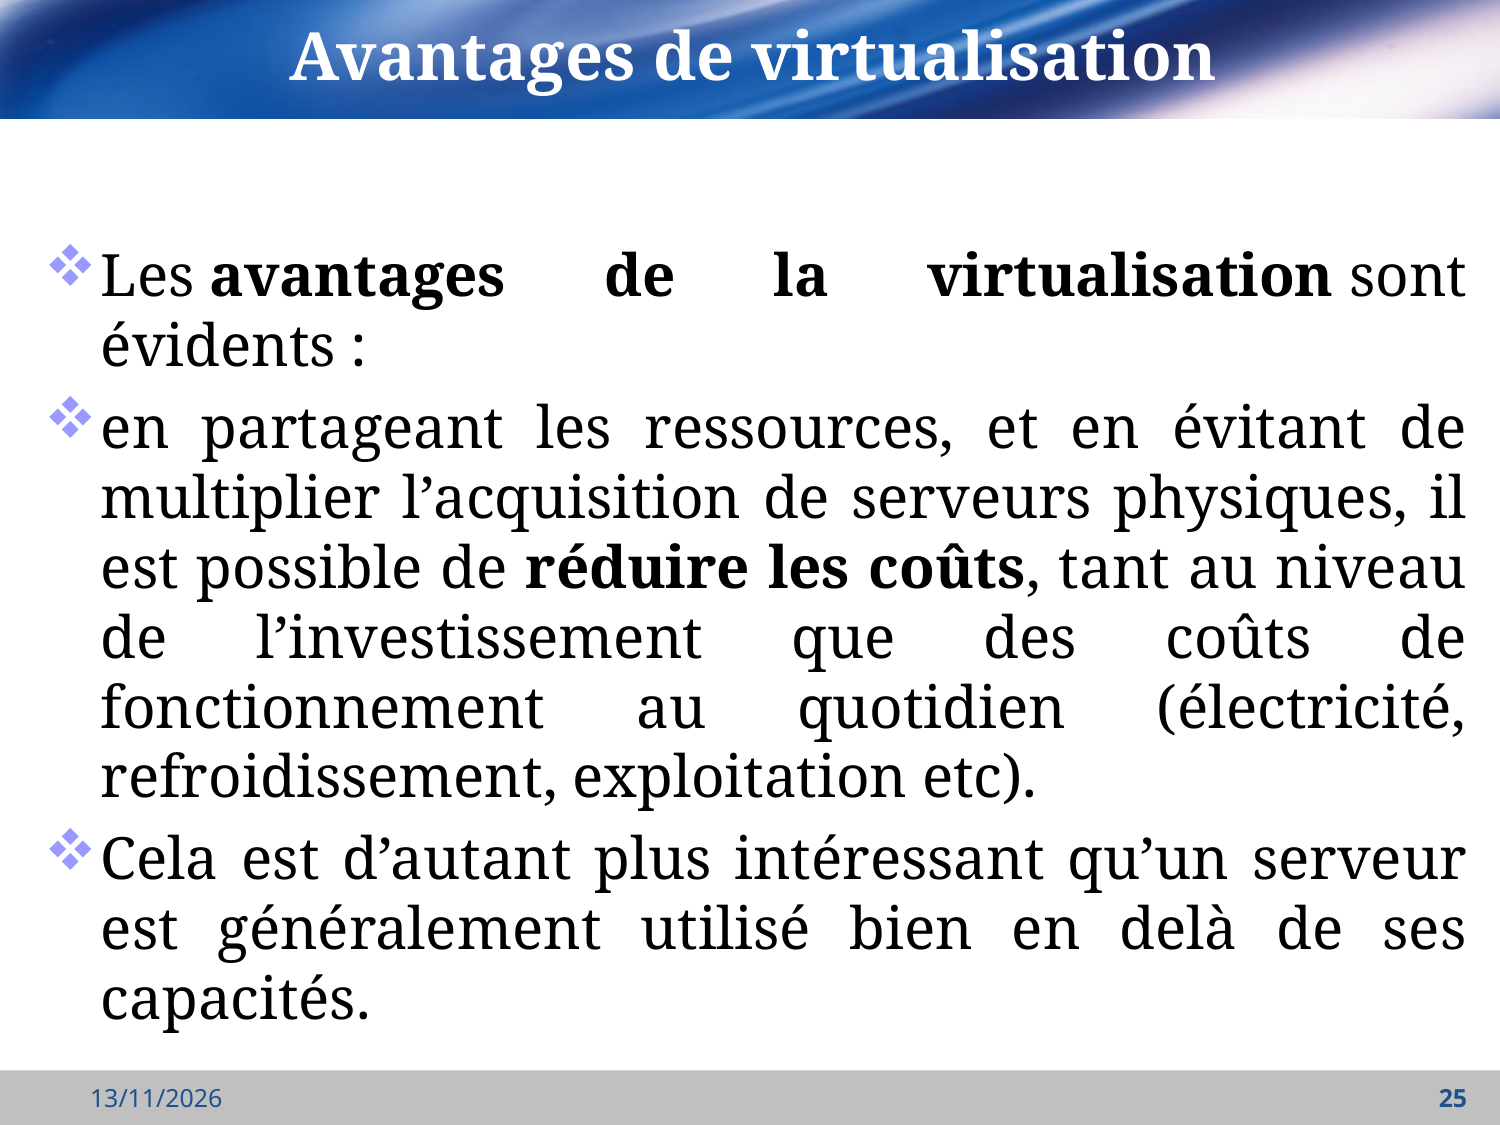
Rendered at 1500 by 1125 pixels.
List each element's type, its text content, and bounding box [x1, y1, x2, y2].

title Avantages de virtualisation [74, 6, 1451, 100]
picture [0, 0, 1500, 119]
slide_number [74, 1074, 491, 1118]
slide_number 25 [1316, 1074, 1483, 1125]
list Les avantages de la virtualisation sont évidents : en partageant les ressources, et en évitant de multiplier l’acquisition de serveurs physiques, il est possible de réduire les coûts, tant au niveau de l’investissement que des coûts de fonctionnement au quotidien (électricité, refroidissement, exploitation etc). Cela est d’autant plus intéressant qu’un serveur est généralement utilisé bien en delà de ses capacités. [29, 148, 1483, 1062]
